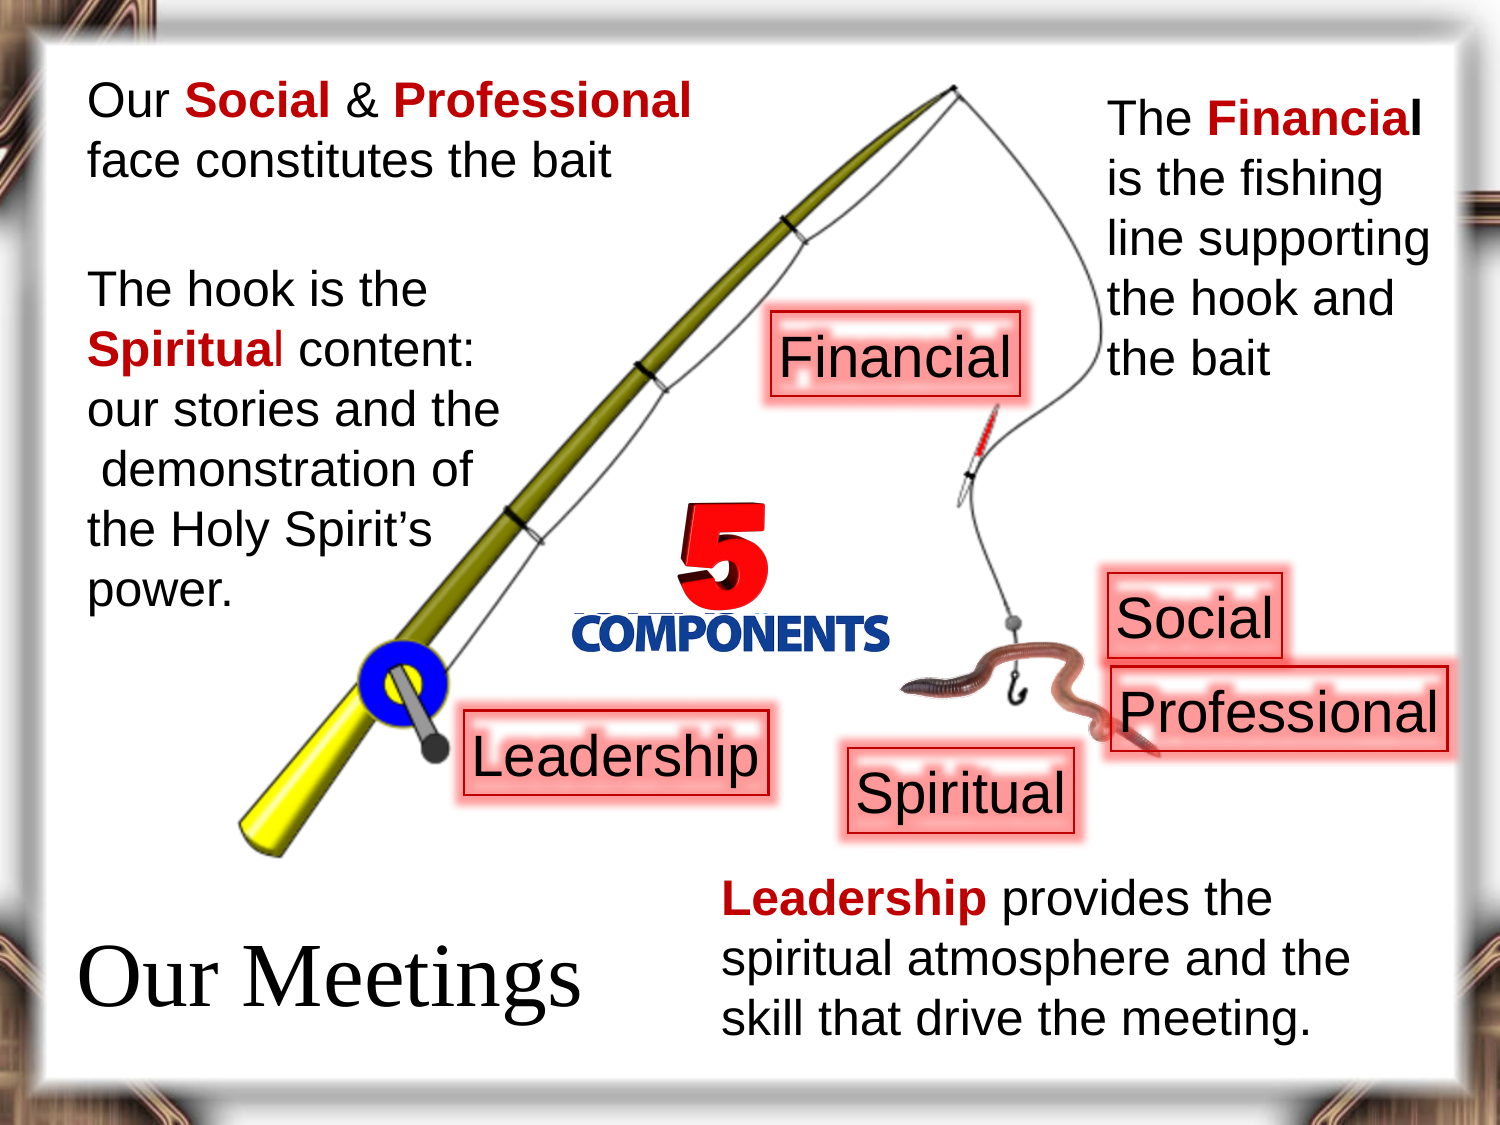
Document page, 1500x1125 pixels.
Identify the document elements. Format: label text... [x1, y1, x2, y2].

picture [0, 0, 1500, 1125]
text_box Professional [1176, 666, 1448, 752]
text_box Social [1141, 573, 1282, 652]
text_box Our Social & Professional face constitutes the bait [79, 59, 215, 195]
text_box The Financial is the fishing line supporting the hook and the bait [1141, 77, 1452, 393]
text_box The hook is the Spiritual content: our stories and the demonstration of the Holy Spirit’s power. [79, 249, 211, 625]
text_box Our Meetings [68, 907, 592, 1033]
text_box Leadership provides the spiritual atmosphere and the skill that drive the meeting. [713, 858, 1375, 1054]
